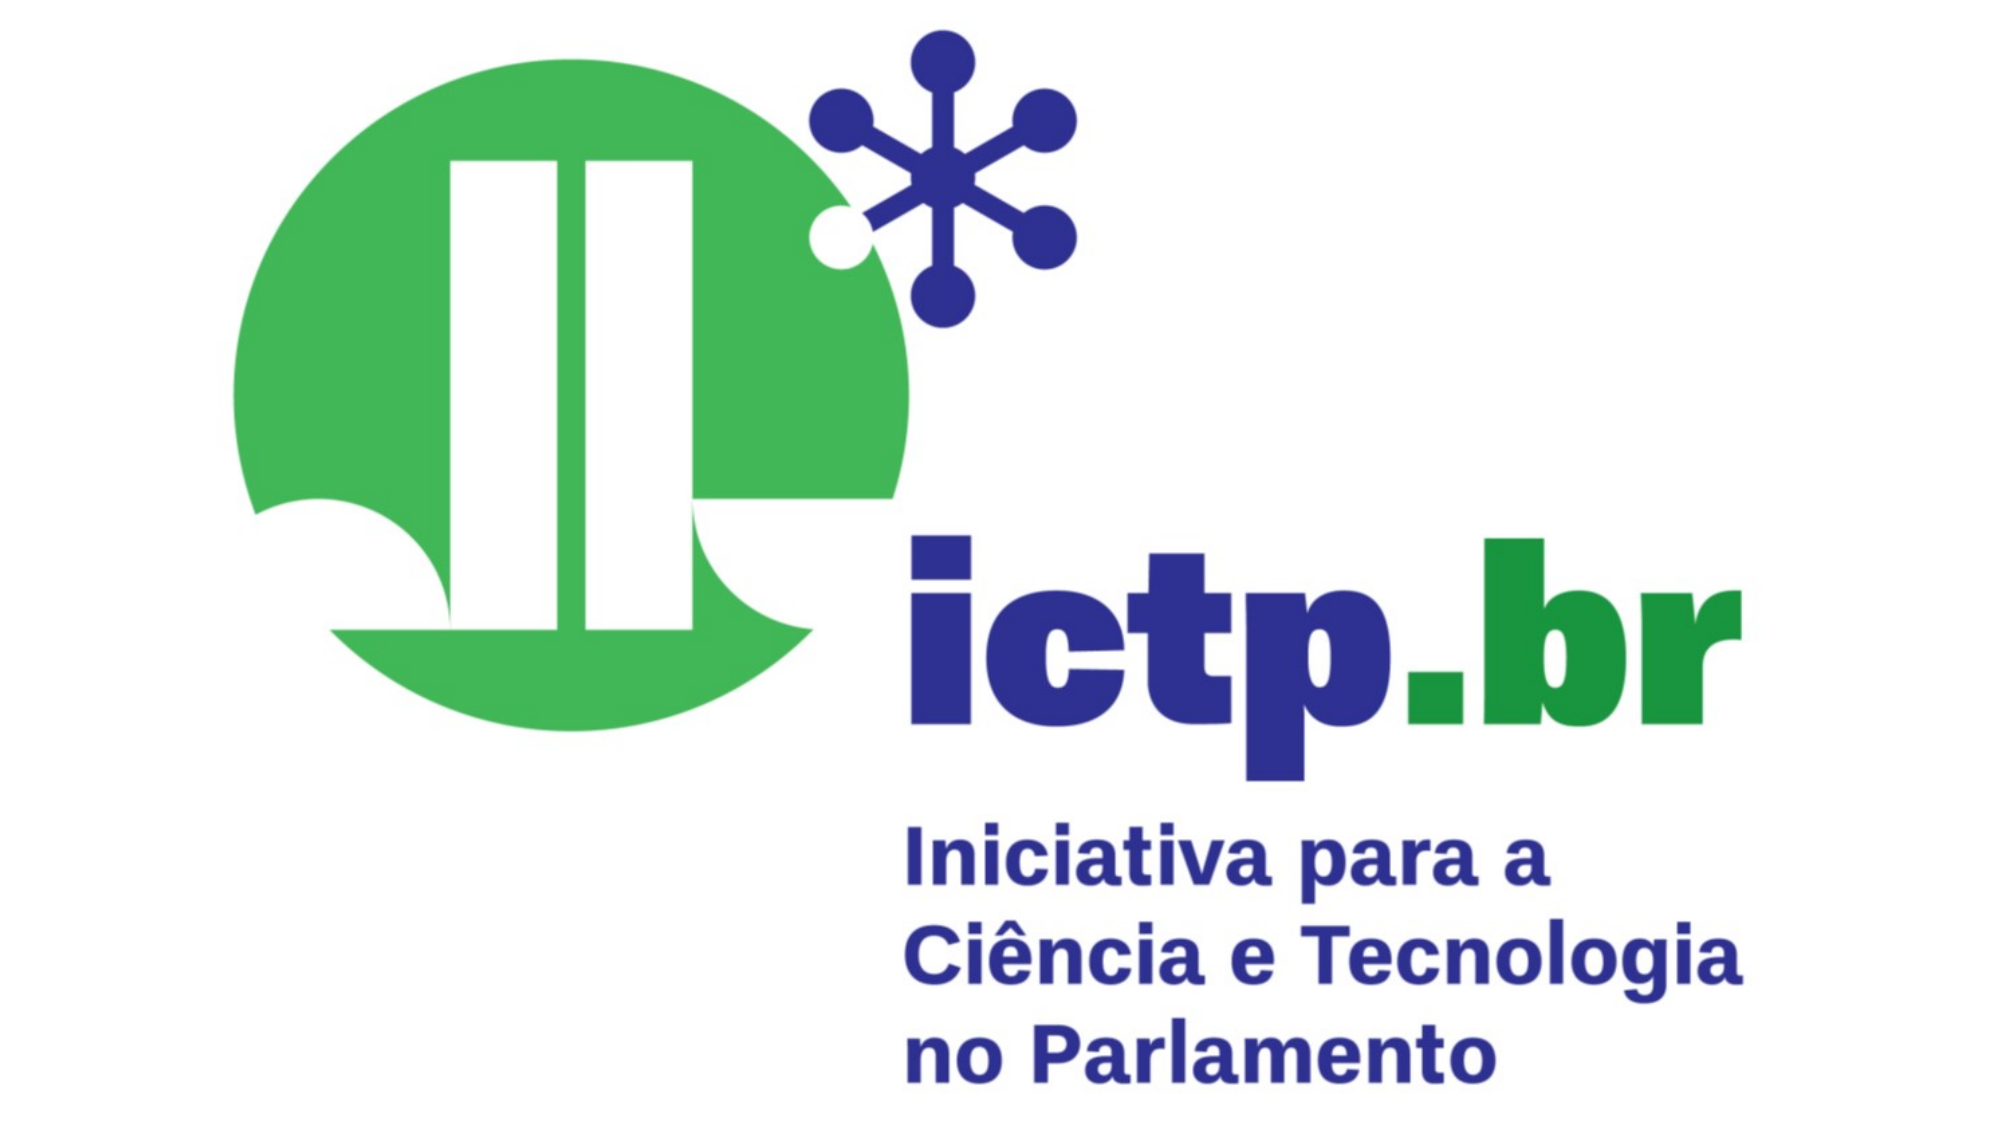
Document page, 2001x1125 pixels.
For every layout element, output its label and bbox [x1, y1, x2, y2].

picture [152, 0, 1848, 1125]
